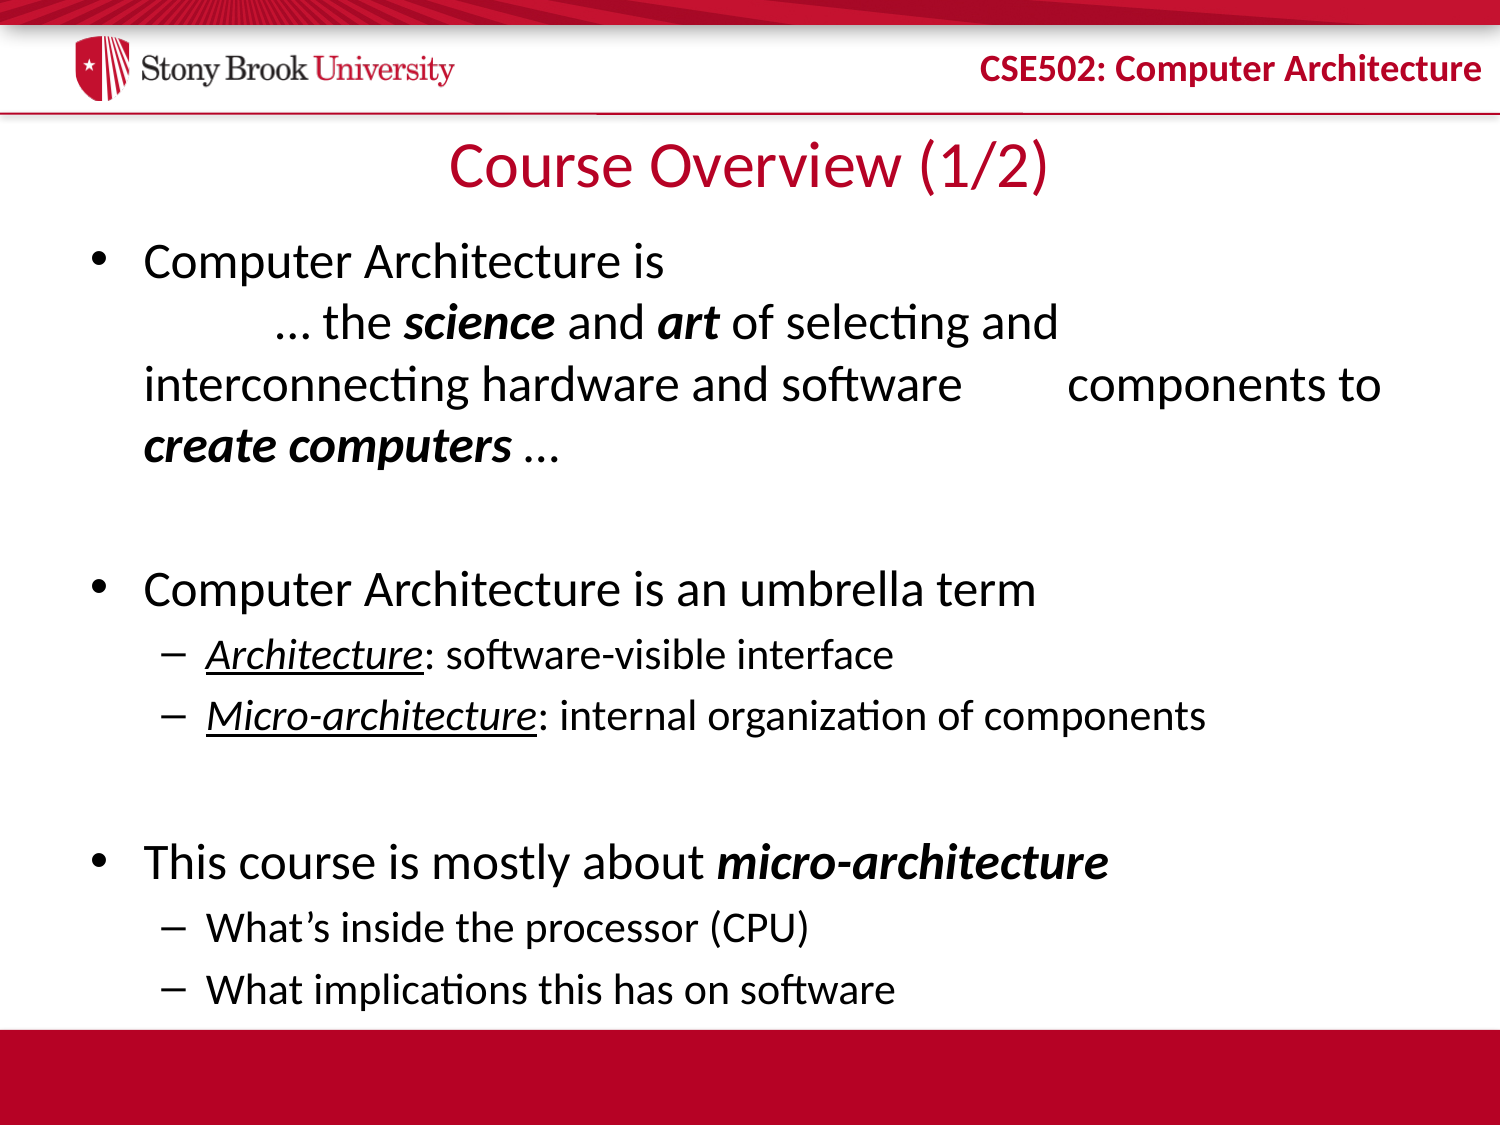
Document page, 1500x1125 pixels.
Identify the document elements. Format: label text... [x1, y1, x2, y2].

list Computer Architecture is … the science and art of selecting and interconnecting hardware and software components to create computers … Computer Architecture is an umbrella term Architecture: software-visible interface Micro-architecture: internal organization of components This course is mostly about micro-architecture What’s inside the processor (CPU) What implications this has on software [75, 219, 1425, 1024]
picture [0, 0, 1500, 25]
title Course Overview (1/2) [0, 113, 1500, 209]
